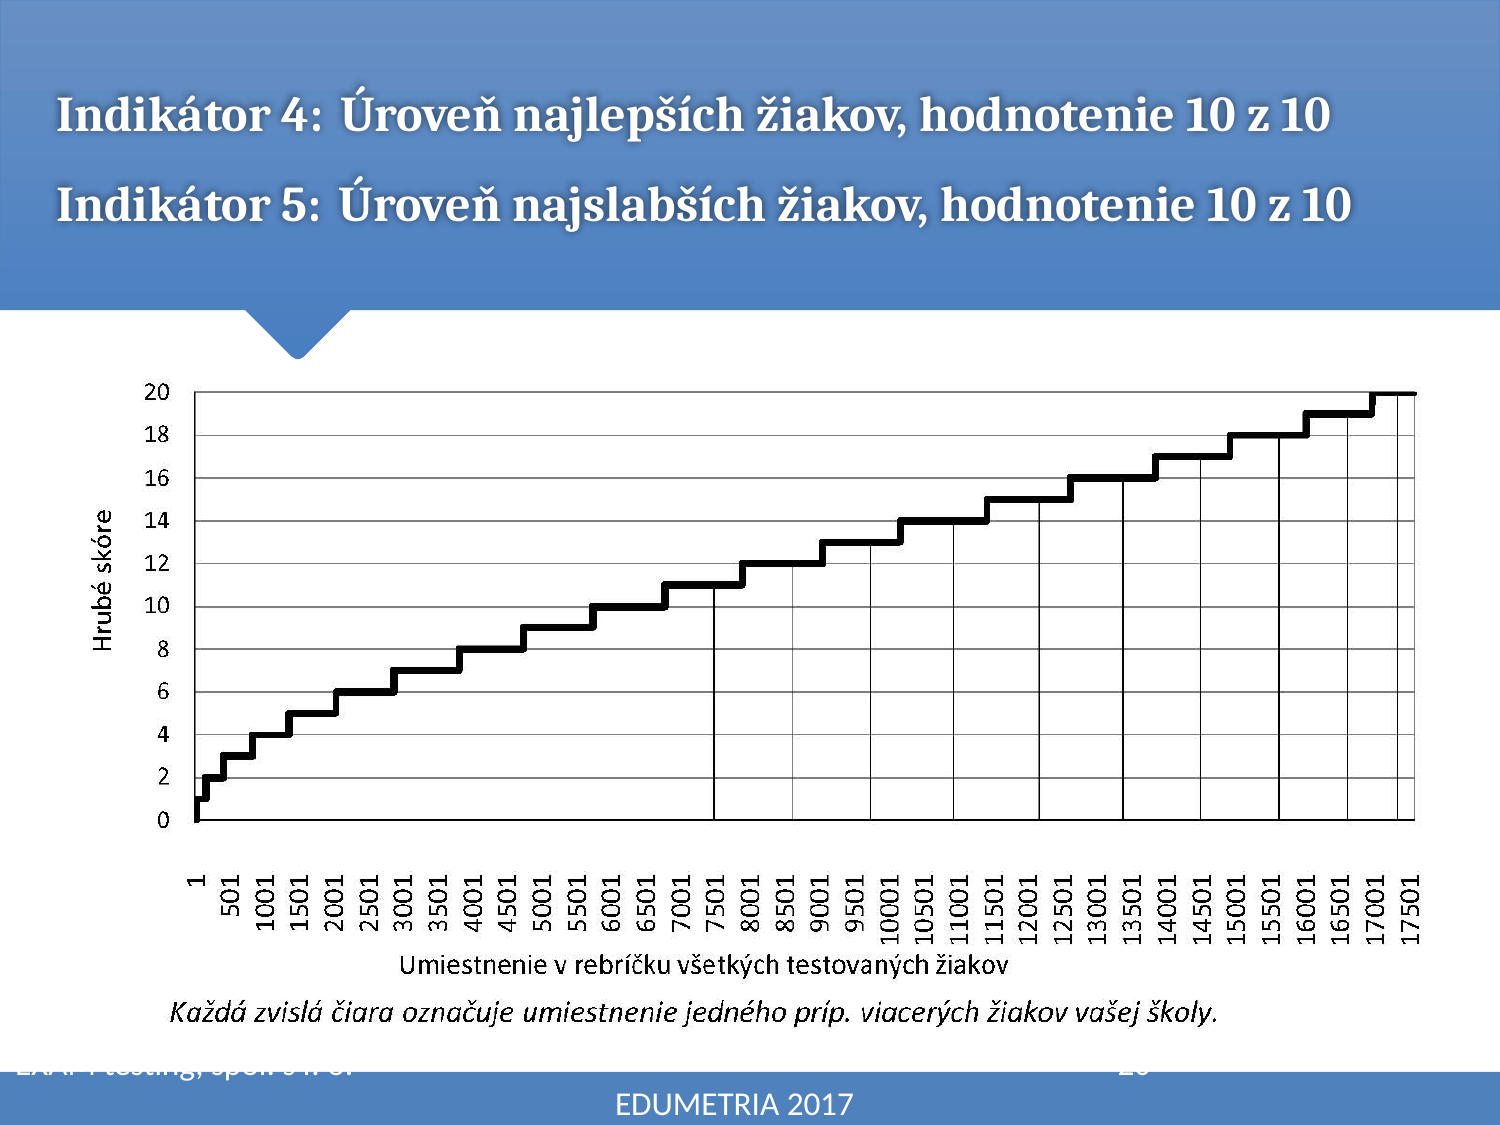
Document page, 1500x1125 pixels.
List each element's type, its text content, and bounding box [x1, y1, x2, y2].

title Indikátor 4: Úroveň najlepších žiakov, hodnotenie 10 z 10 Indikátor 5: Úroveň najslabších žiakov, hodnotenie 10 z 10 [41, 48, 1459, 238]
footer EXAM testing, spol. s r. o. 20 EDUMETRIA 2017 [0, 1071, 1500, 1125]
picture [60, 373, 1454, 1047]
